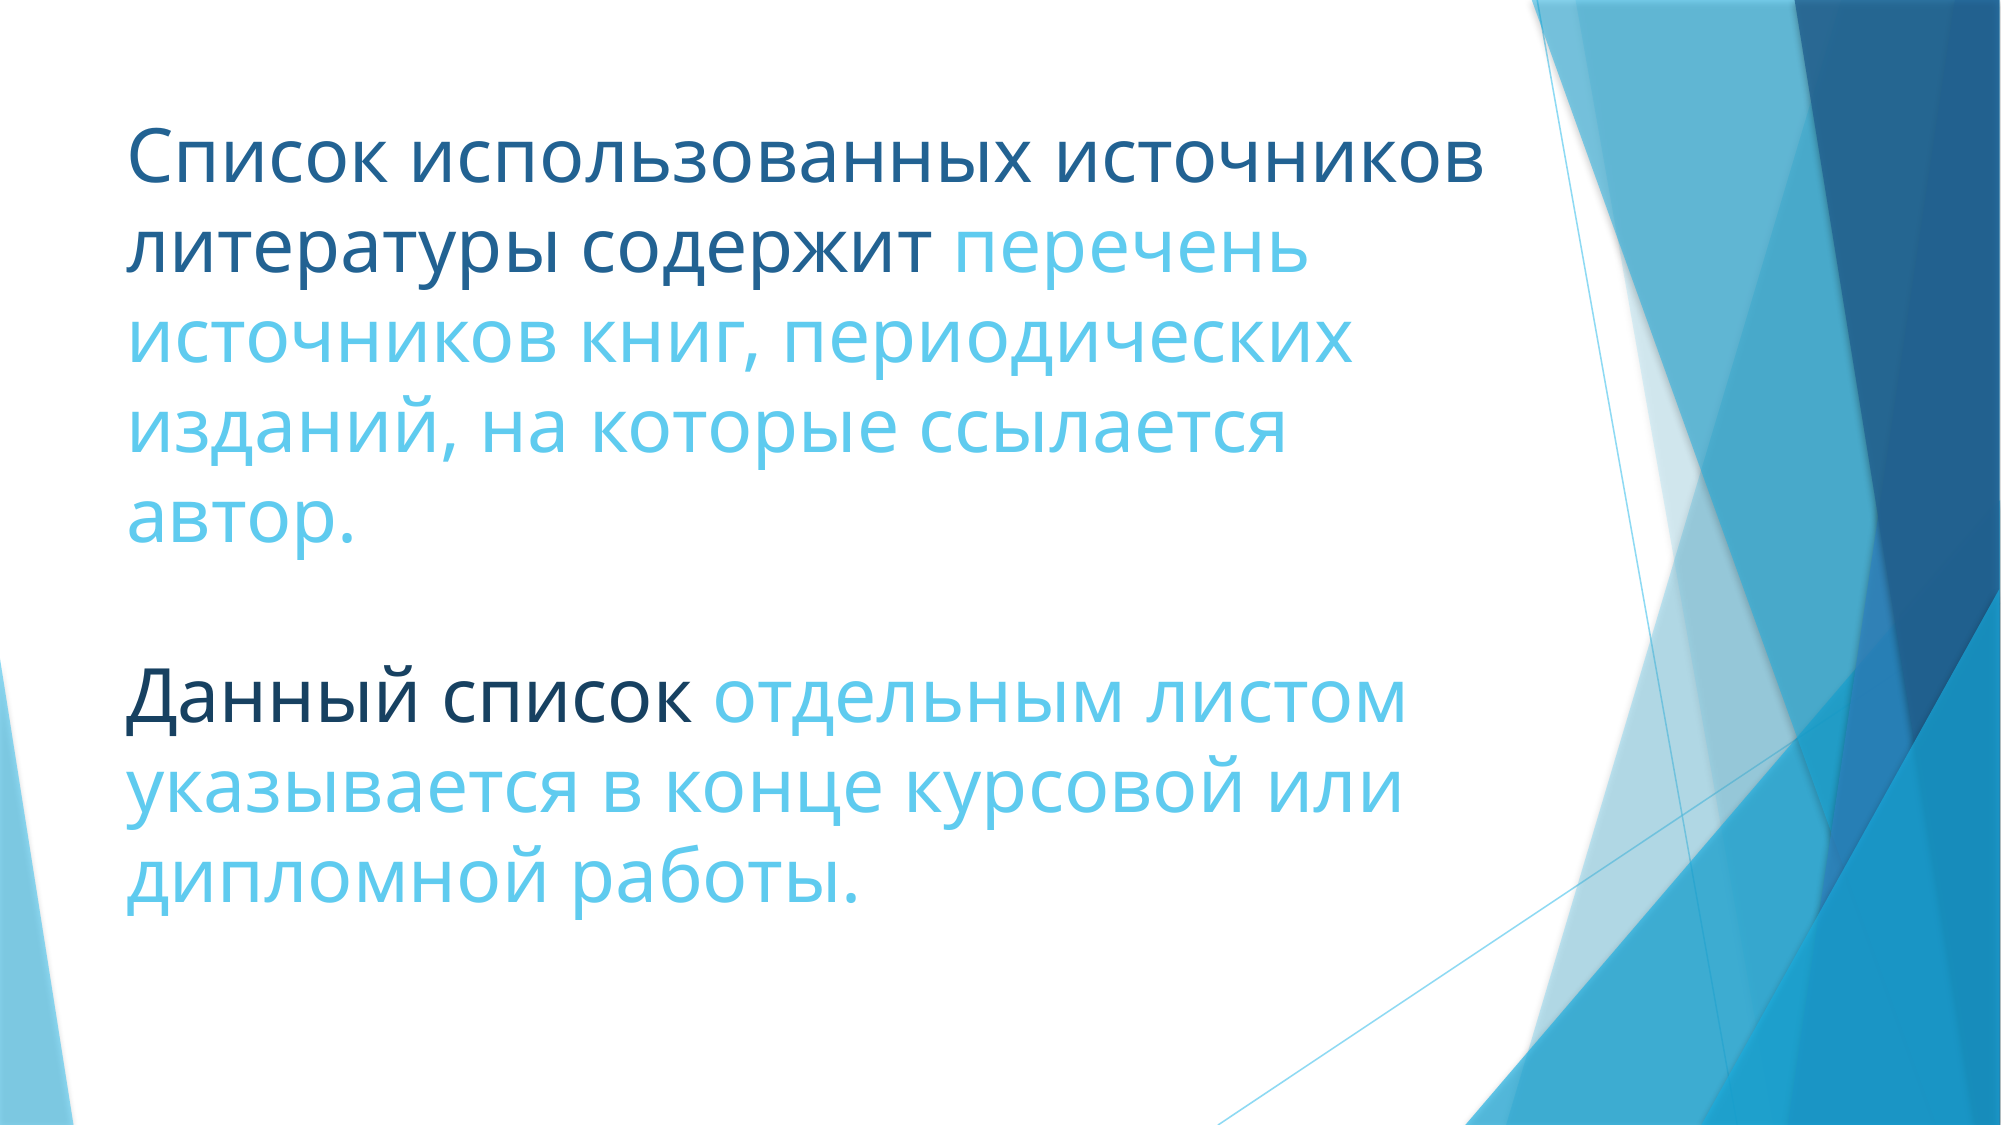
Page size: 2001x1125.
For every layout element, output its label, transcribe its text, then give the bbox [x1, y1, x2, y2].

title Список использованных источников литературы содержит перечень источников книг, периодических изданий, на которые ссылается автор. Данный список отдельным листом указывается в конце курсовой или дипломной работы. [111, 99, 1522, 1054]
